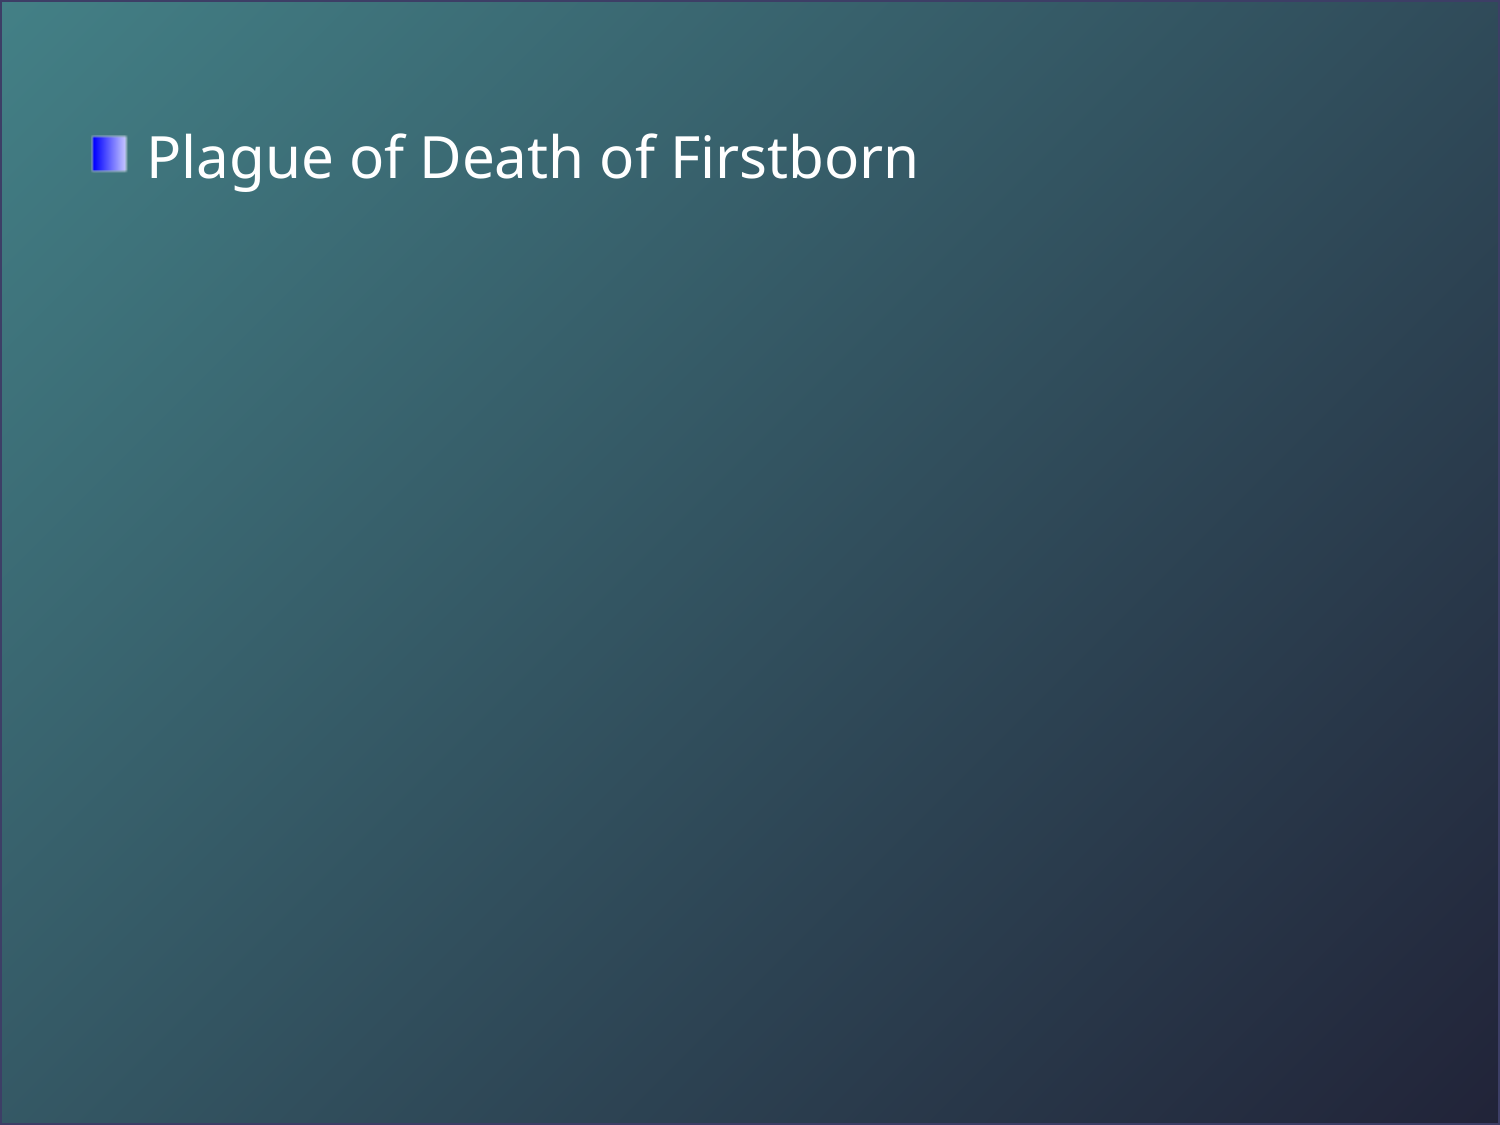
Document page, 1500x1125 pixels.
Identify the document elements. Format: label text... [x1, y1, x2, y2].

list Plague of Death of Firstborn [75, 112, 1425, 1005]
picture [90, 134, 131, 176]
